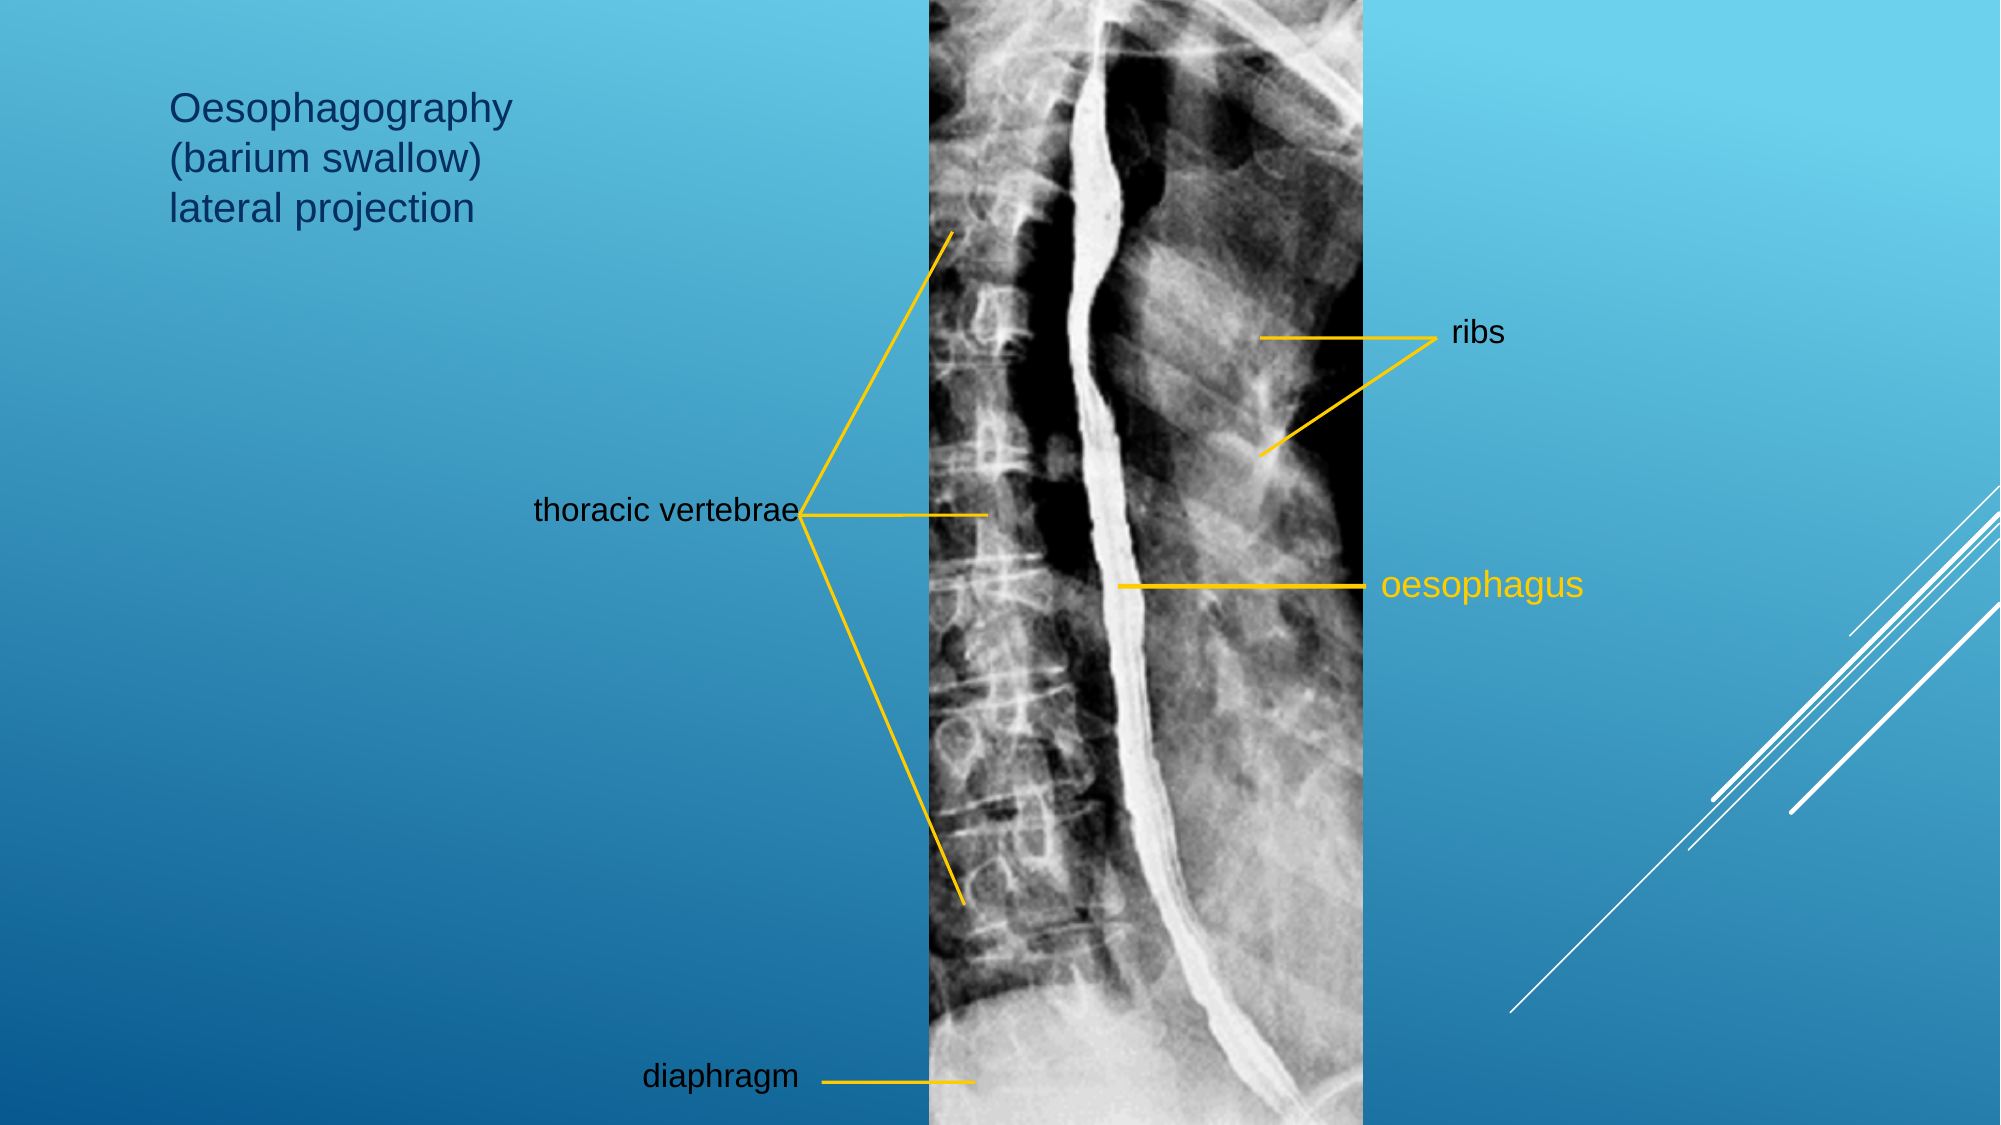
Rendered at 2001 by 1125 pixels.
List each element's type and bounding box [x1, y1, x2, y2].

text_box [154, 0, 1638, 1125]
